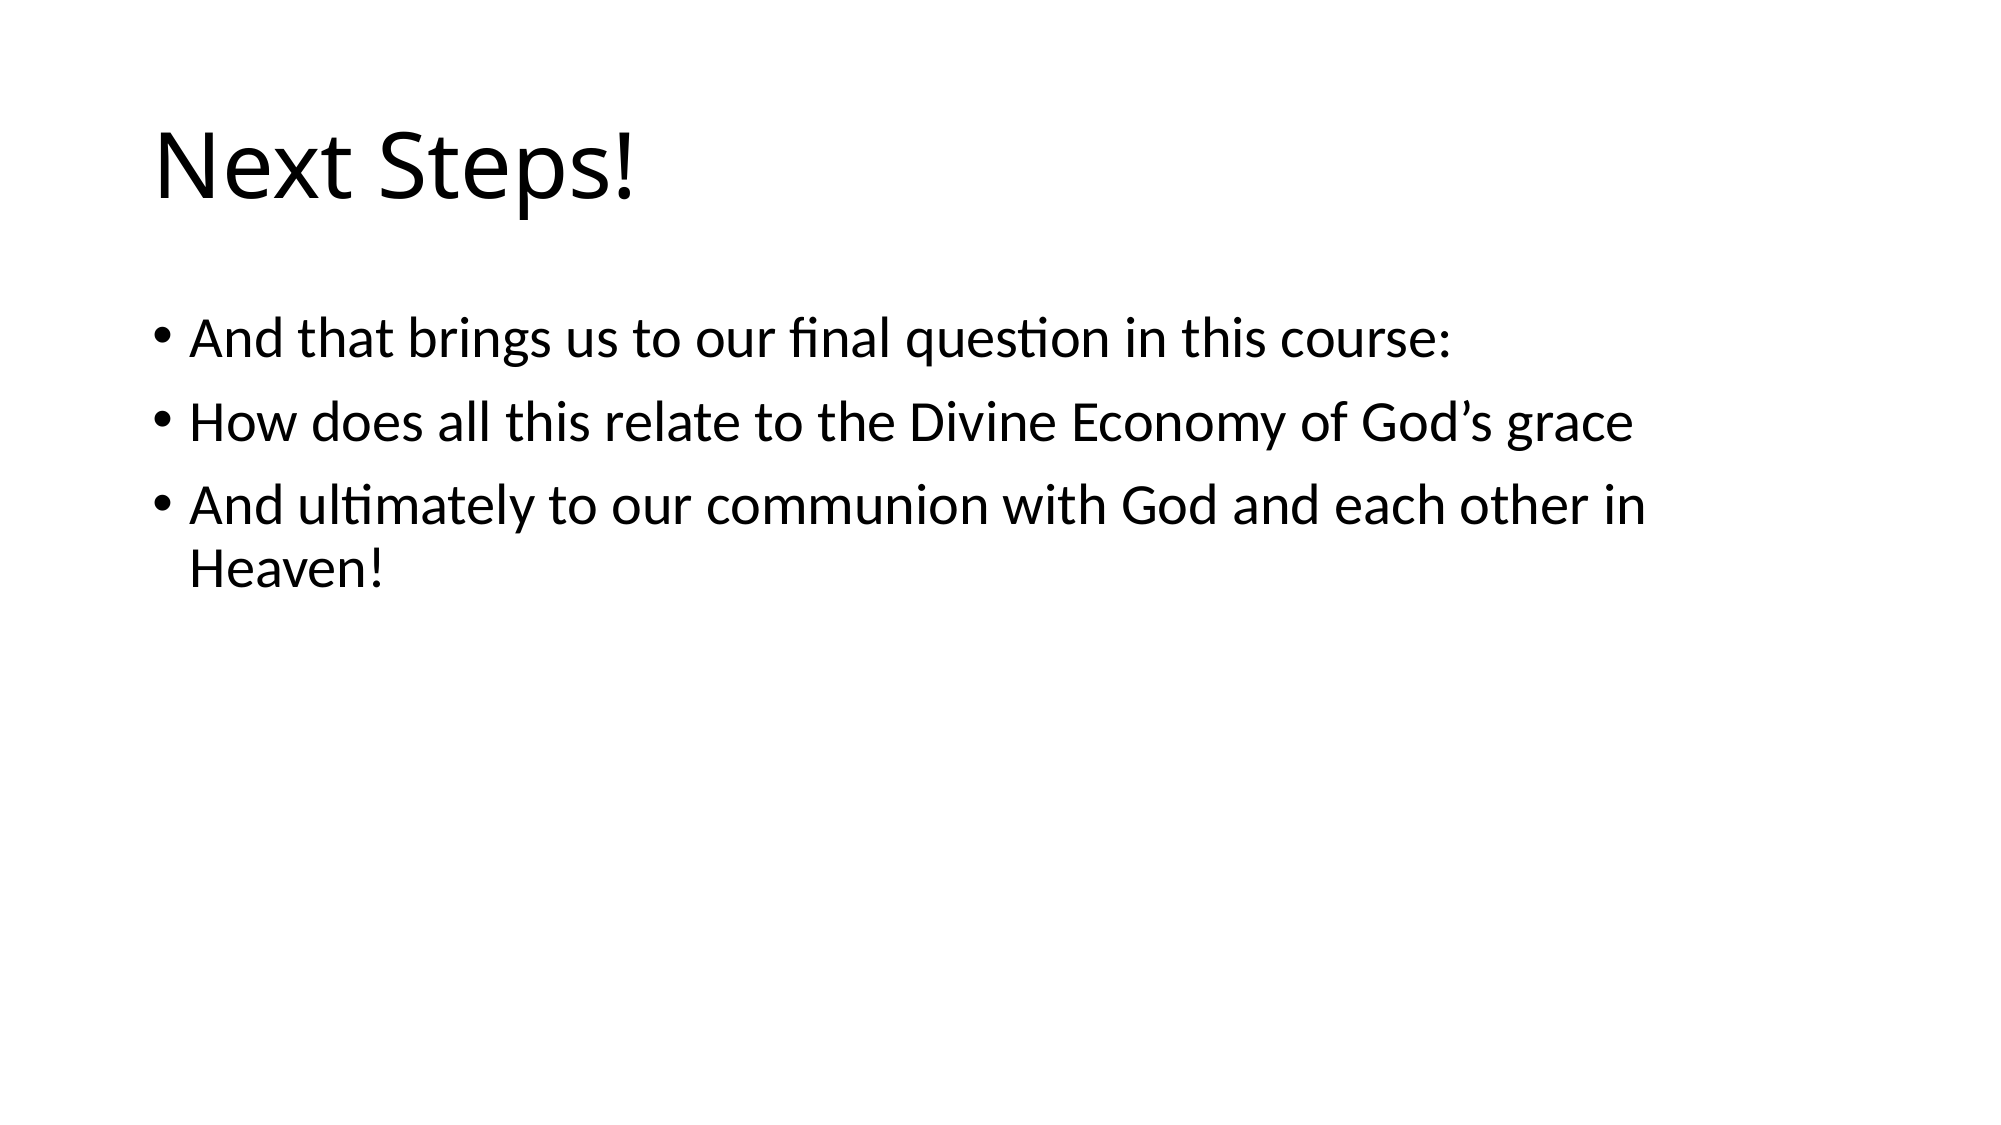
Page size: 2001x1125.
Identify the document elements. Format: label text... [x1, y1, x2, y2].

list And that brings us to our final question in this course: How does all this relate to the Divine Economy of God’s grace And ultimately to our communion with God and each other in Heaven! [137, 299, 1863, 1014]
title Next Steps! [137, 59, 1863, 278]
